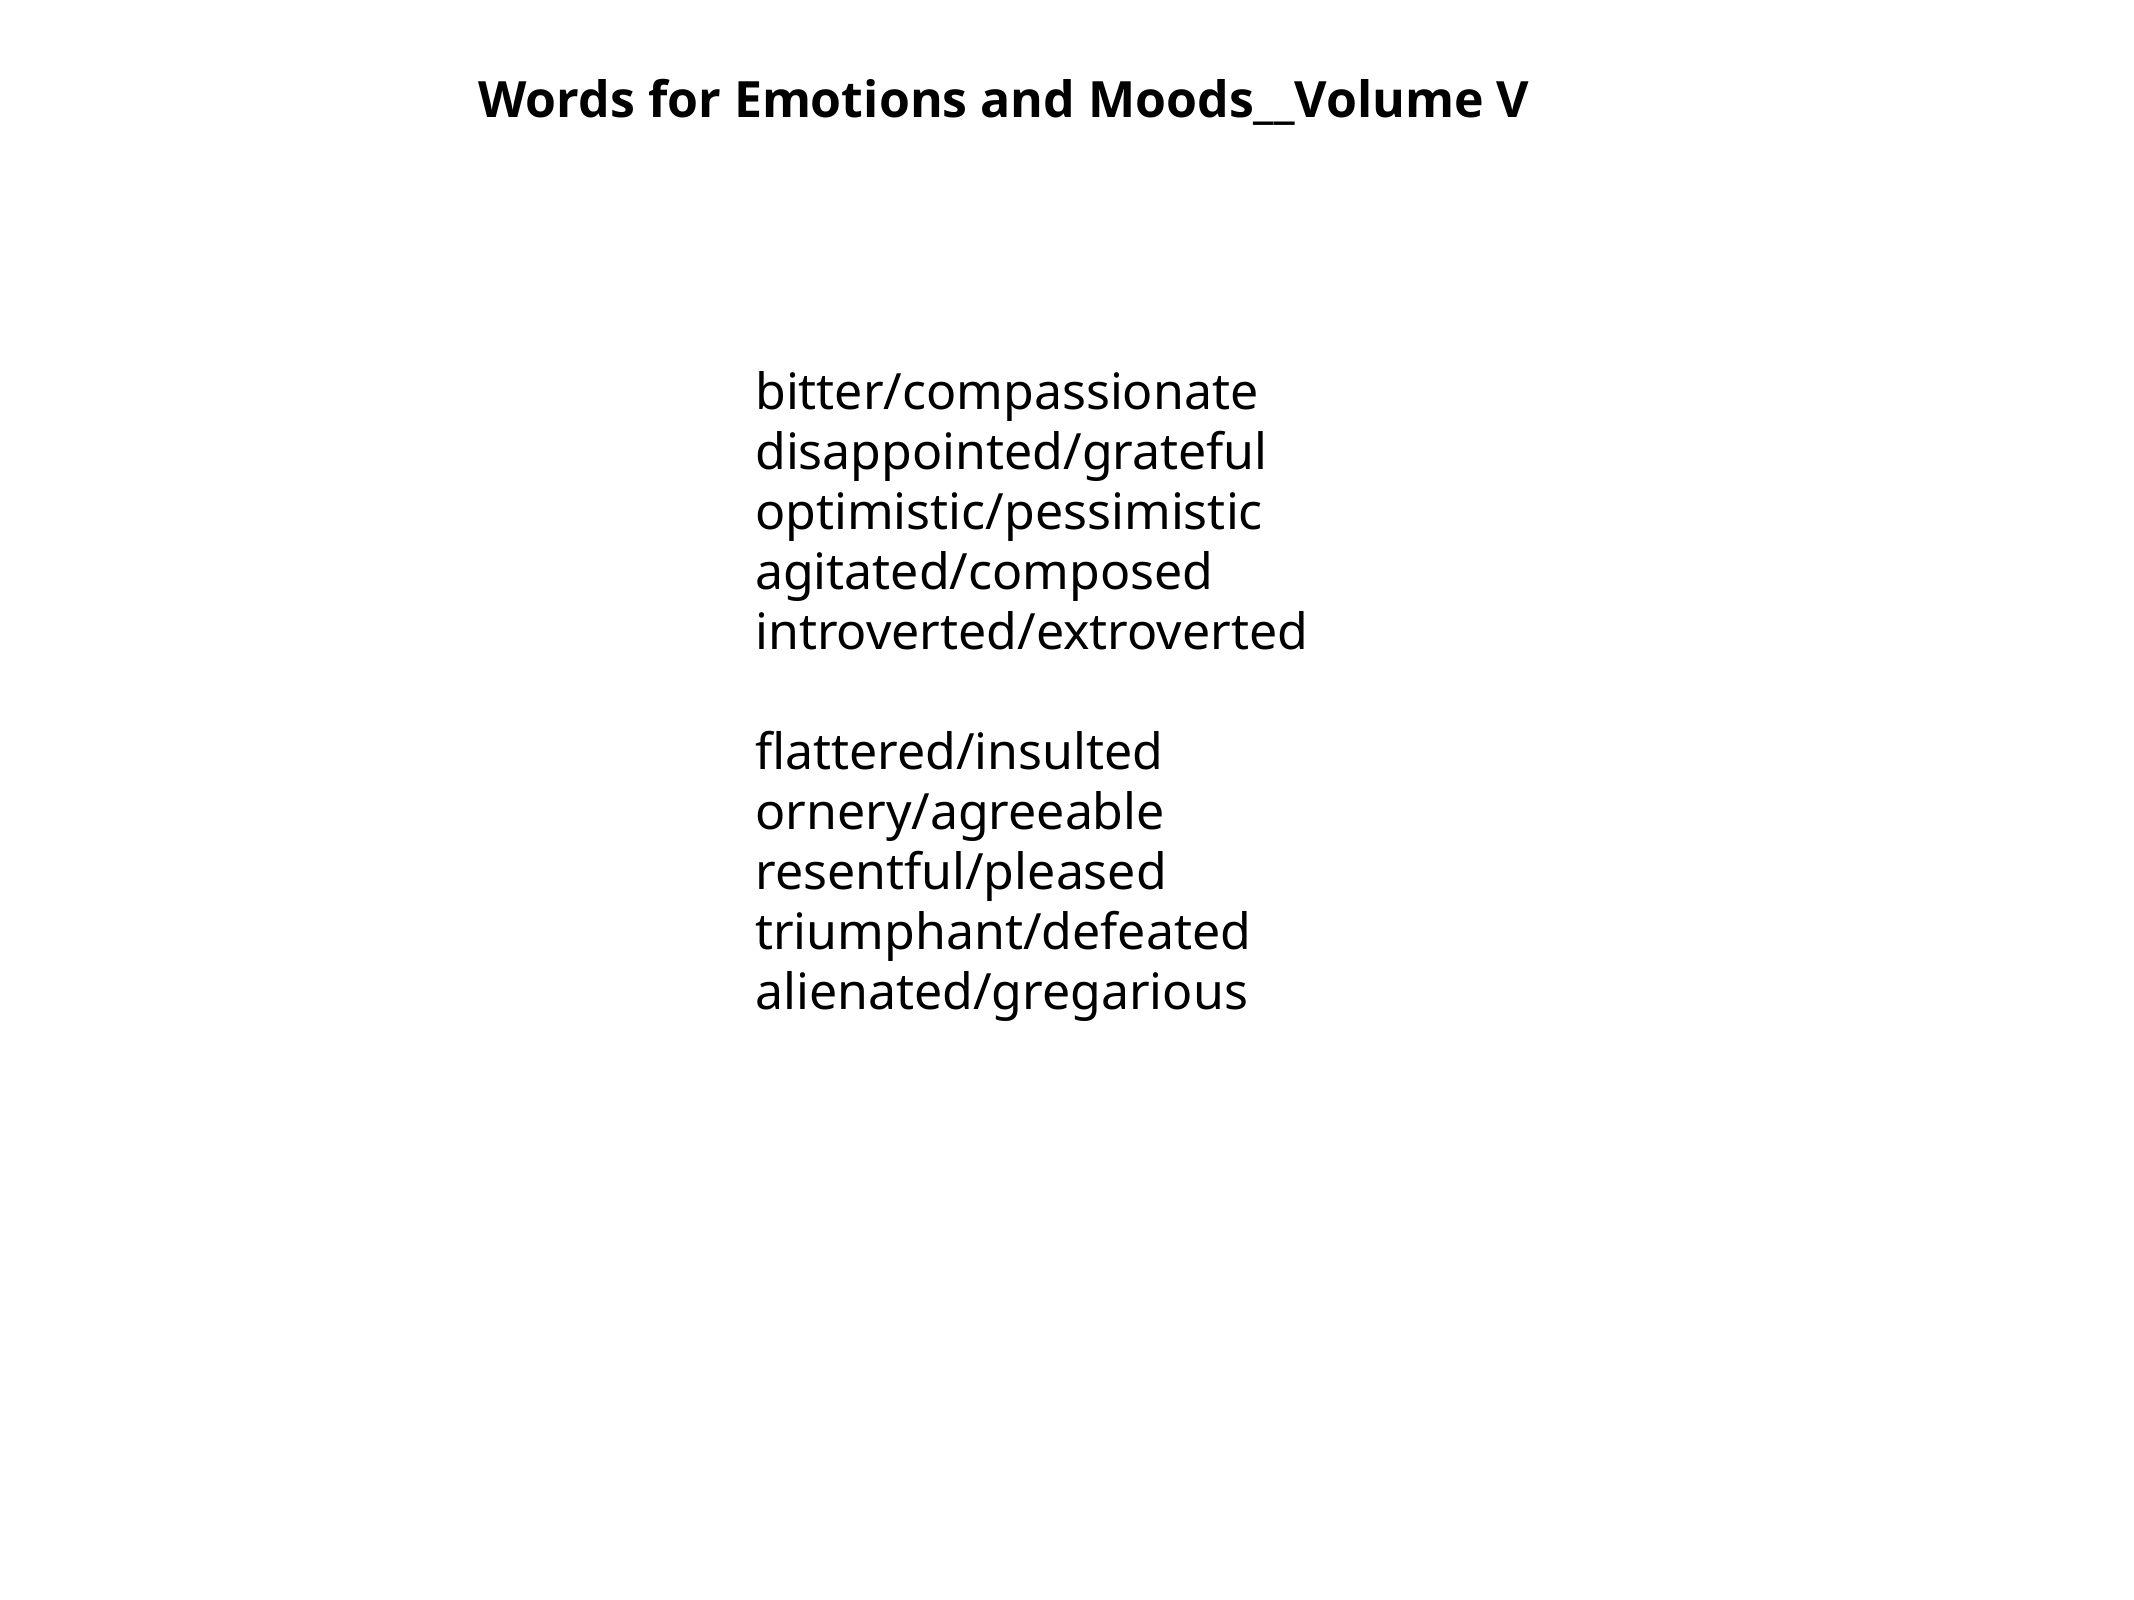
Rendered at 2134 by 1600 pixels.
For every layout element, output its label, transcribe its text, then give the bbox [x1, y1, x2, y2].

text_box bitter/compassionate disappointed/grateful optimistic/pessimistic agitated/composed introverted/extroverted flattered/insulted ornery/agreeable resentful/pleased triumphant/defeated alienated/gregarious [746, 351, 1317, 1028]
text_box Words for Emotions and Moods__Volume V [470, 59, 1538, 137]
